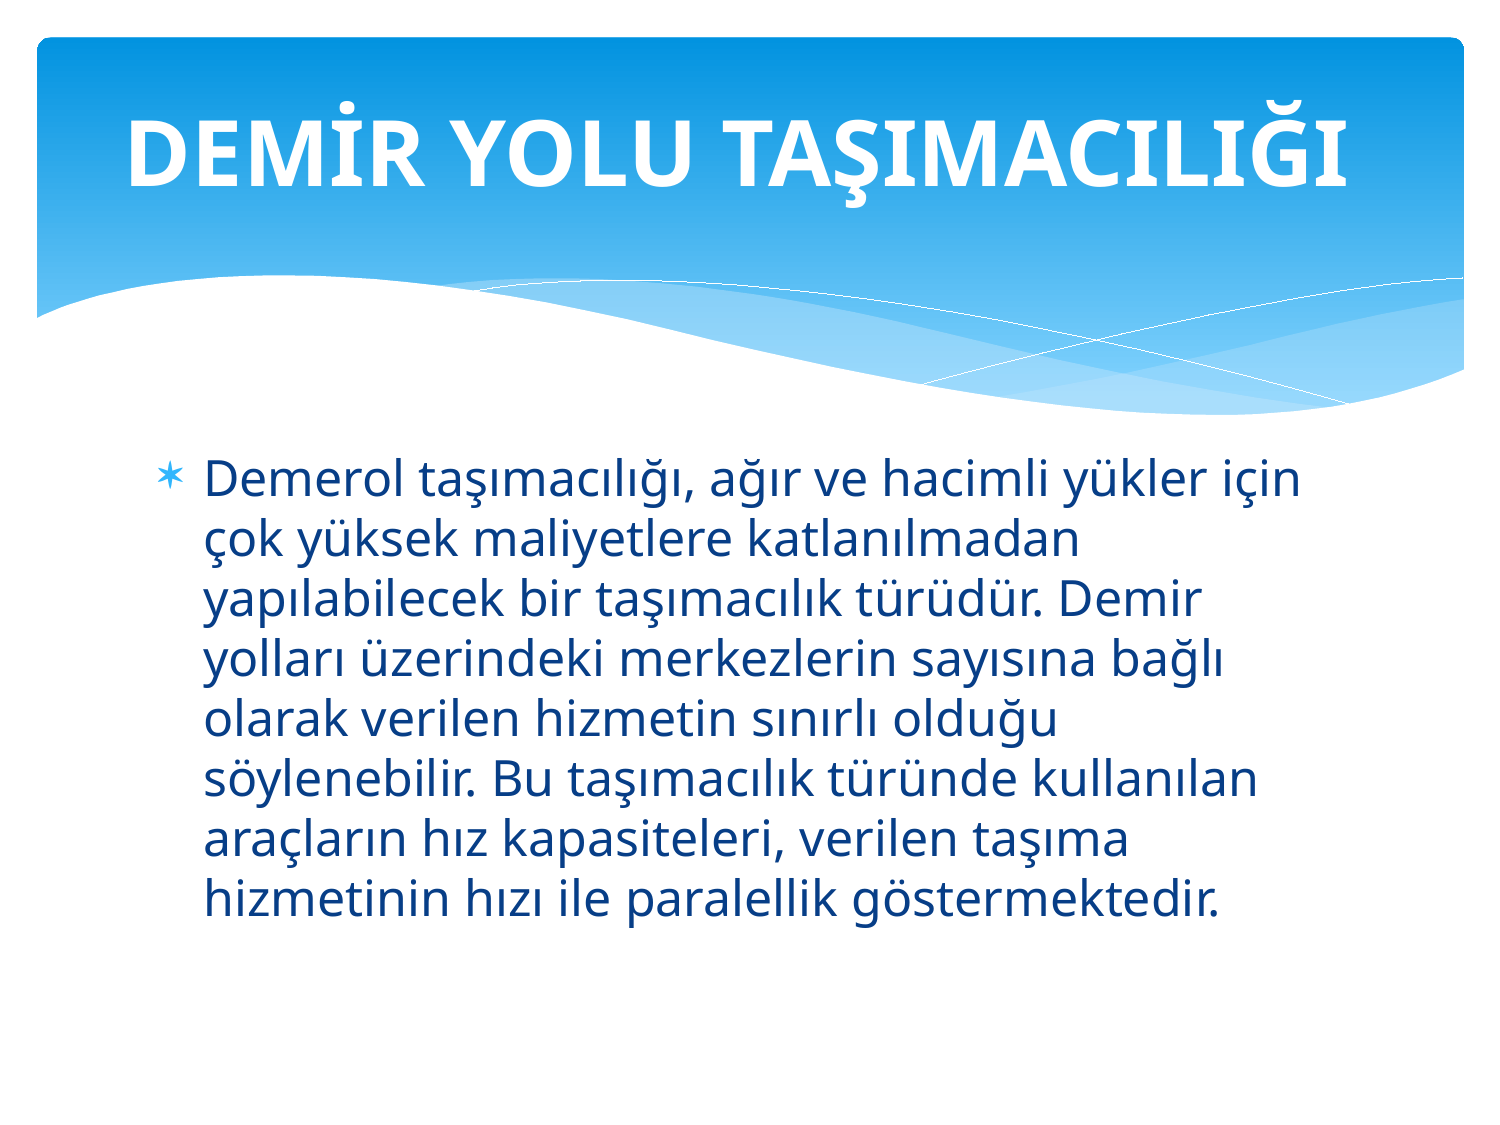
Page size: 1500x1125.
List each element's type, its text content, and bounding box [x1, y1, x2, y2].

title DEMİR YOLU TAŞIMACILIĞI [75, 66, 1400, 233]
list Demerol taşımacılığı, ağır ve hacimli yükler için çok yüksek maliyetlere katlanılmadan yapılabilecek bir taşımacılık türüdür. Demir yolları üzerindeki merkezlerin sayısına bağlı olarak verilen hizmetin sınırlı olduğu söylenebilir. Bu taşımacılık türünde kullanılan araçların hız kapasiteleri, verilen taşıma hizmetinin hızı ile paralellik göstermektedir. [143, 438, 1359, 1005]
